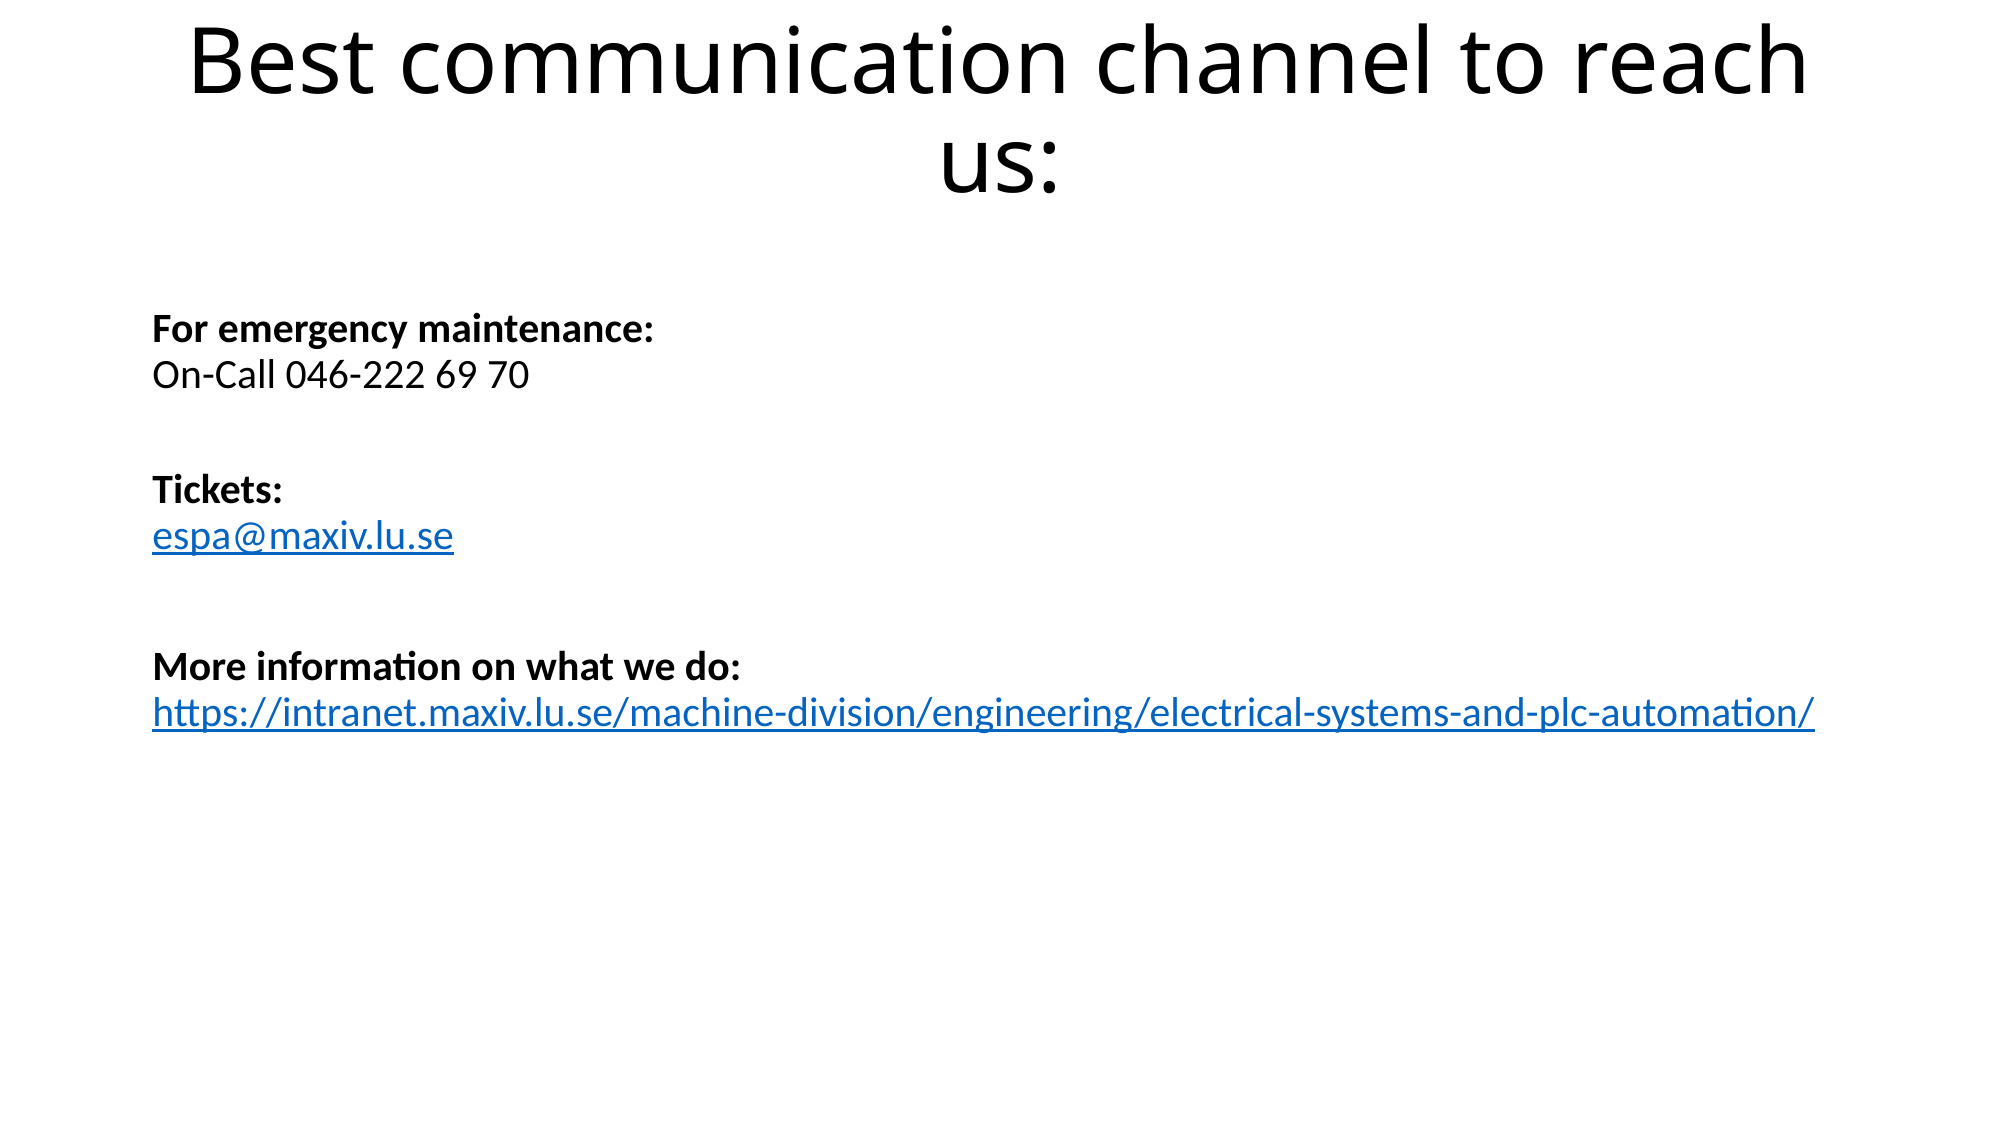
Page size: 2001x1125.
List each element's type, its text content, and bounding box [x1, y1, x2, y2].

list For emergency maintenance: On-Call 046-222 69 70 Tickets: espa@maxiv.lu.se More information on what we do: https://intranet.maxiv.lu.se/machine-division/engineering/electrical-systems-and-plc-automation/ [137, 299, 1863, 1014]
title Best communication channel to reach us: [137, 59, 1863, 278]
